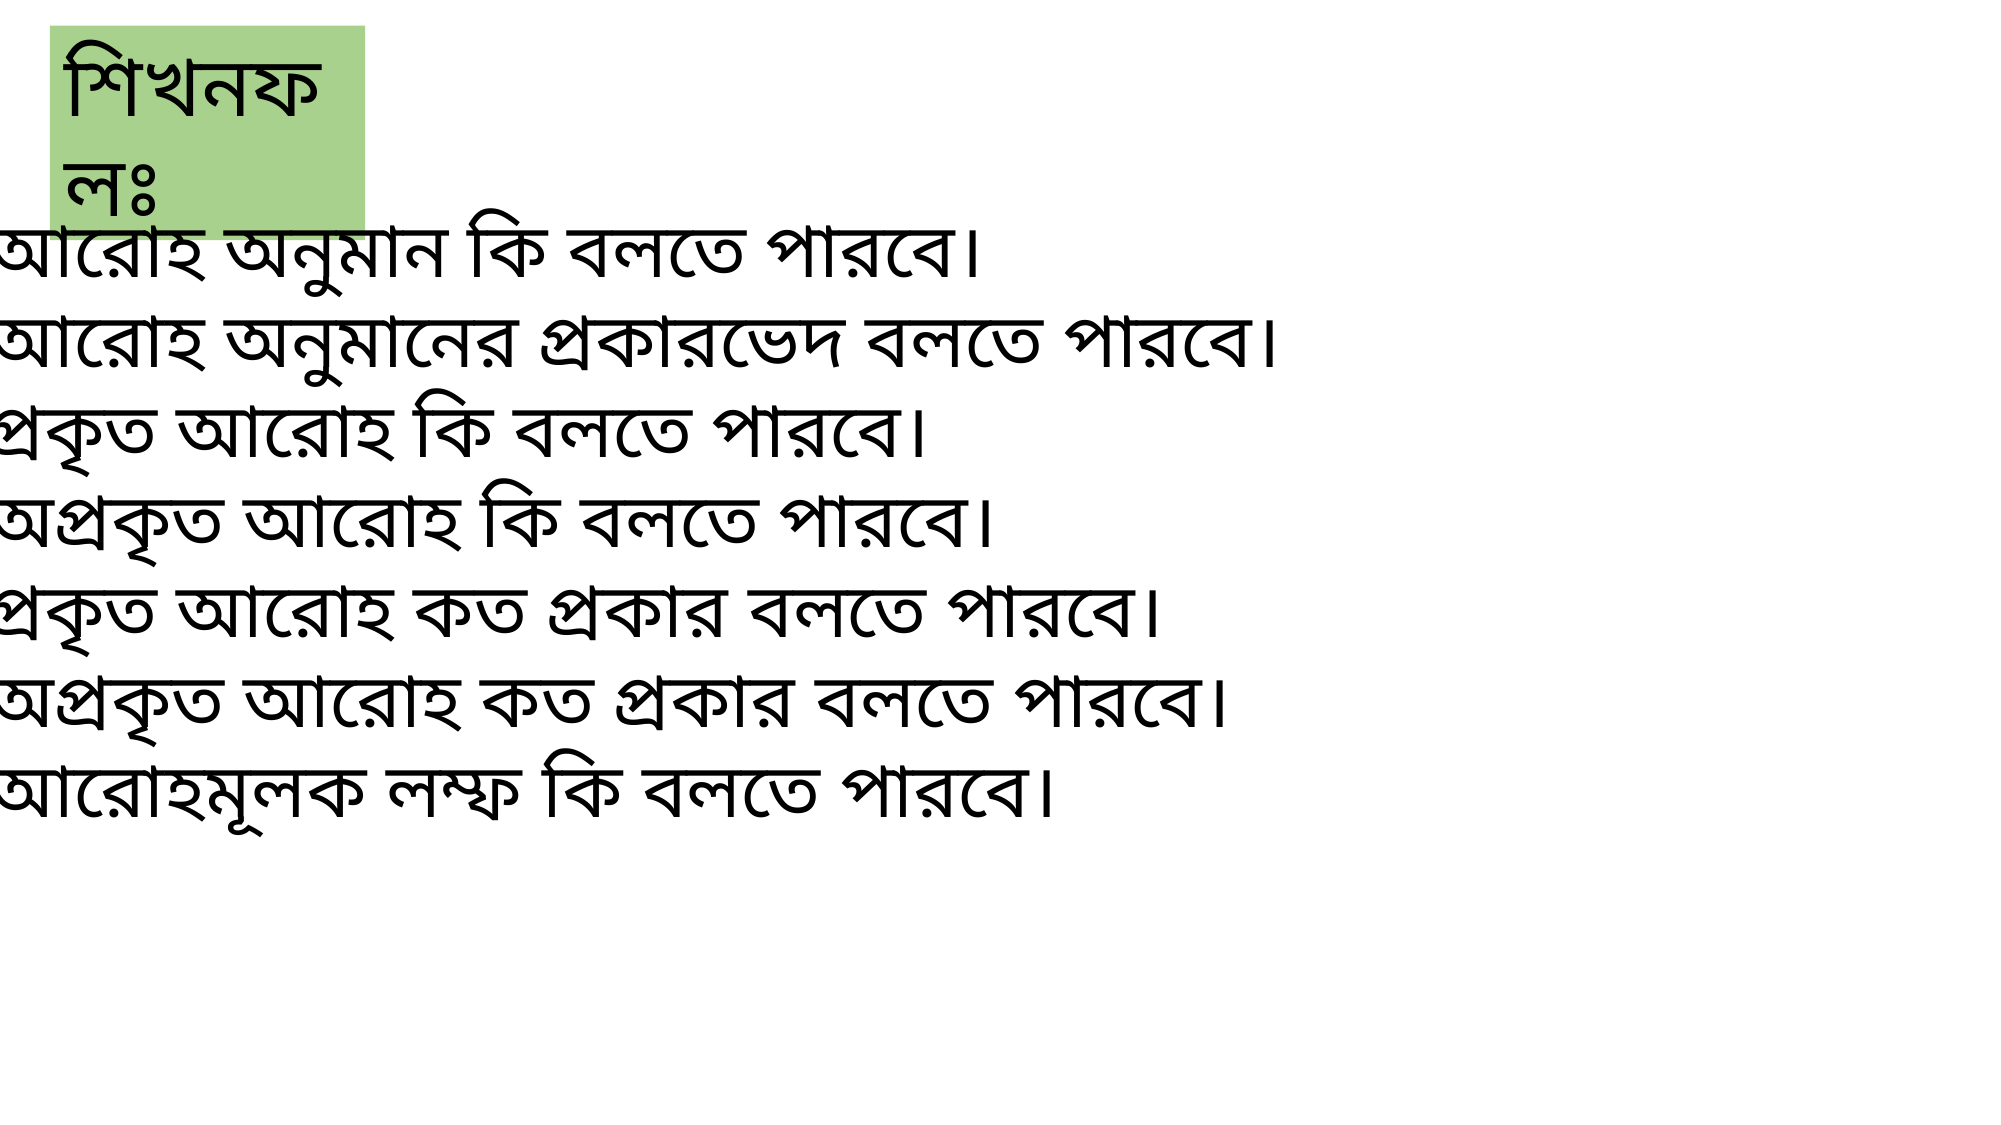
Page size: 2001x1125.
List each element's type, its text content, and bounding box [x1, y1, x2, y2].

text_box শিখনফলঃ [49, 25, 366, 195]
text_box ১। আরোহ অনুমান কি বলতে পারবে। ২। আরোহ অনুমানের প্রকারভেদ বলতে পারবে। ৩। প্রকৃত আরোহ কি বলতে পারবে। ৪। অপ্রকৃত আরোহ কি বলতে পারবে। ৫। প্রকৃত আরোহ কত প্রকার বলতে পারবে। ৬। অপ্রকৃত আরোহ কত প্রকার বলতে পারবে। ৭। আরোহমূলক লম্ফ কি বলতে পারবে। [0, 195, 1297, 841]
